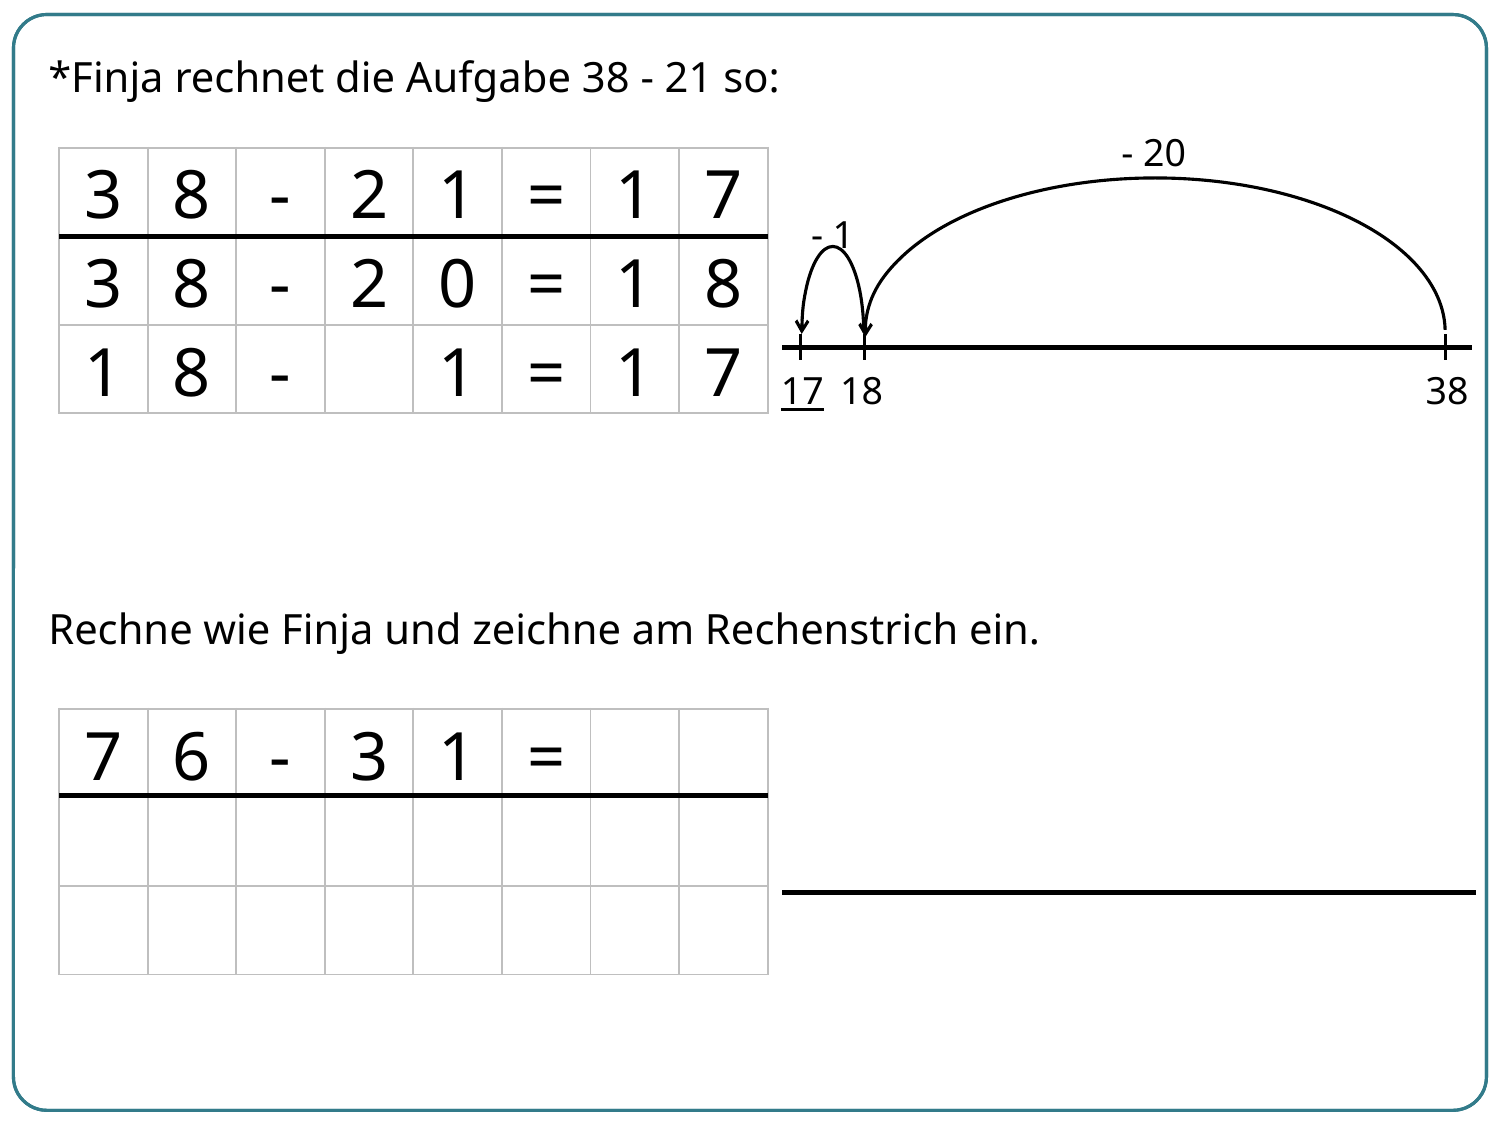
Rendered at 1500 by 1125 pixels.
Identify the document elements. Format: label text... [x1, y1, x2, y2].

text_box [762, 121, 1487, 421]
table_header = [503, 710, 590, 793]
table_cell [591, 887, 678, 974]
table_cell 1 [414, 326, 501, 412]
table_cell - [237, 239, 324, 324]
table_cell [326, 887, 412, 974]
table_cell [680, 798, 767, 885]
table_cell = [503, 326, 590, 412]
table_header 1 [414, 710, 501, 793]
table_header - [237, 149, 324, 234]
table_cell 1 [591, 326, 678, 412]
table_header 3 [60, 149, 147, 234]
table_header = [503, 149, 590, 234]
table_cell [326, 326, 412, 412]
table_header 6 [149, 710, 235, 793]
text_box Rechne wie Finja und zeichne am Rechenstrich ein. [33, 595, 1476, 661]
table_header 7 [680, 149, 762, 234]
table_cell [149, 798, 235, 885]
table_header 7 [60, 710, 147, 793]
table_cell [60, 887, 147, 974]
table_cell 8 [149, 239, 235, 324]
table_cell 0 [414, 239, 501, 324]
table_cell [503, 887, 590, 974]
text_box *Finja rechnet die Aufgabe 38 - 21 so: [33, 43, 1108, 108]
table_header 1 [414, 149, 501, 234]
table_cell 1 [60, 326, 147, 412]
table_cell [149, 887, 235, 974]
table_cell [414, 887, 501, 974]
table_cell [60, 798, 147, 885]
table_header 1 [591, 149, 678, 234]
table_cell 8 [680, 239, 762, 324]
table_header 8 [149, 149, 235, 234]
table_cell 1 [591, 239, 678, 324]
table_cell [237, 798, 324, 885]
table_cell [503, 798, 590, 885]
table_cell [591, 798, 678, 885]
table_cell 7 [680, 326, 762, 412]
table_cell [237, 887, 324, 974]
table_header [591, 710, 678, 793]
table_cell 3 [60, 239, 147, 324]
table_header 3 [326, 710, 412, 793]
table_cell [680, 887, 767, 974]
table_header 2 [326, 149, 412, 234]
table_cell 2 [326, 239, 412, 324]
table_cell = [503, 239, 590, 324]
table_header - [237, 710, 324, 793]
table_cell - [237, 326, 324, 412]
table_cell [414, 798, 501, 885]
table_cell 8 [149, 326, 235, 412]
text_box [12, 13, 1488, 1112]
table_header [680, 710, 767, 793]
table_cell [326, 798, 412, 885]
